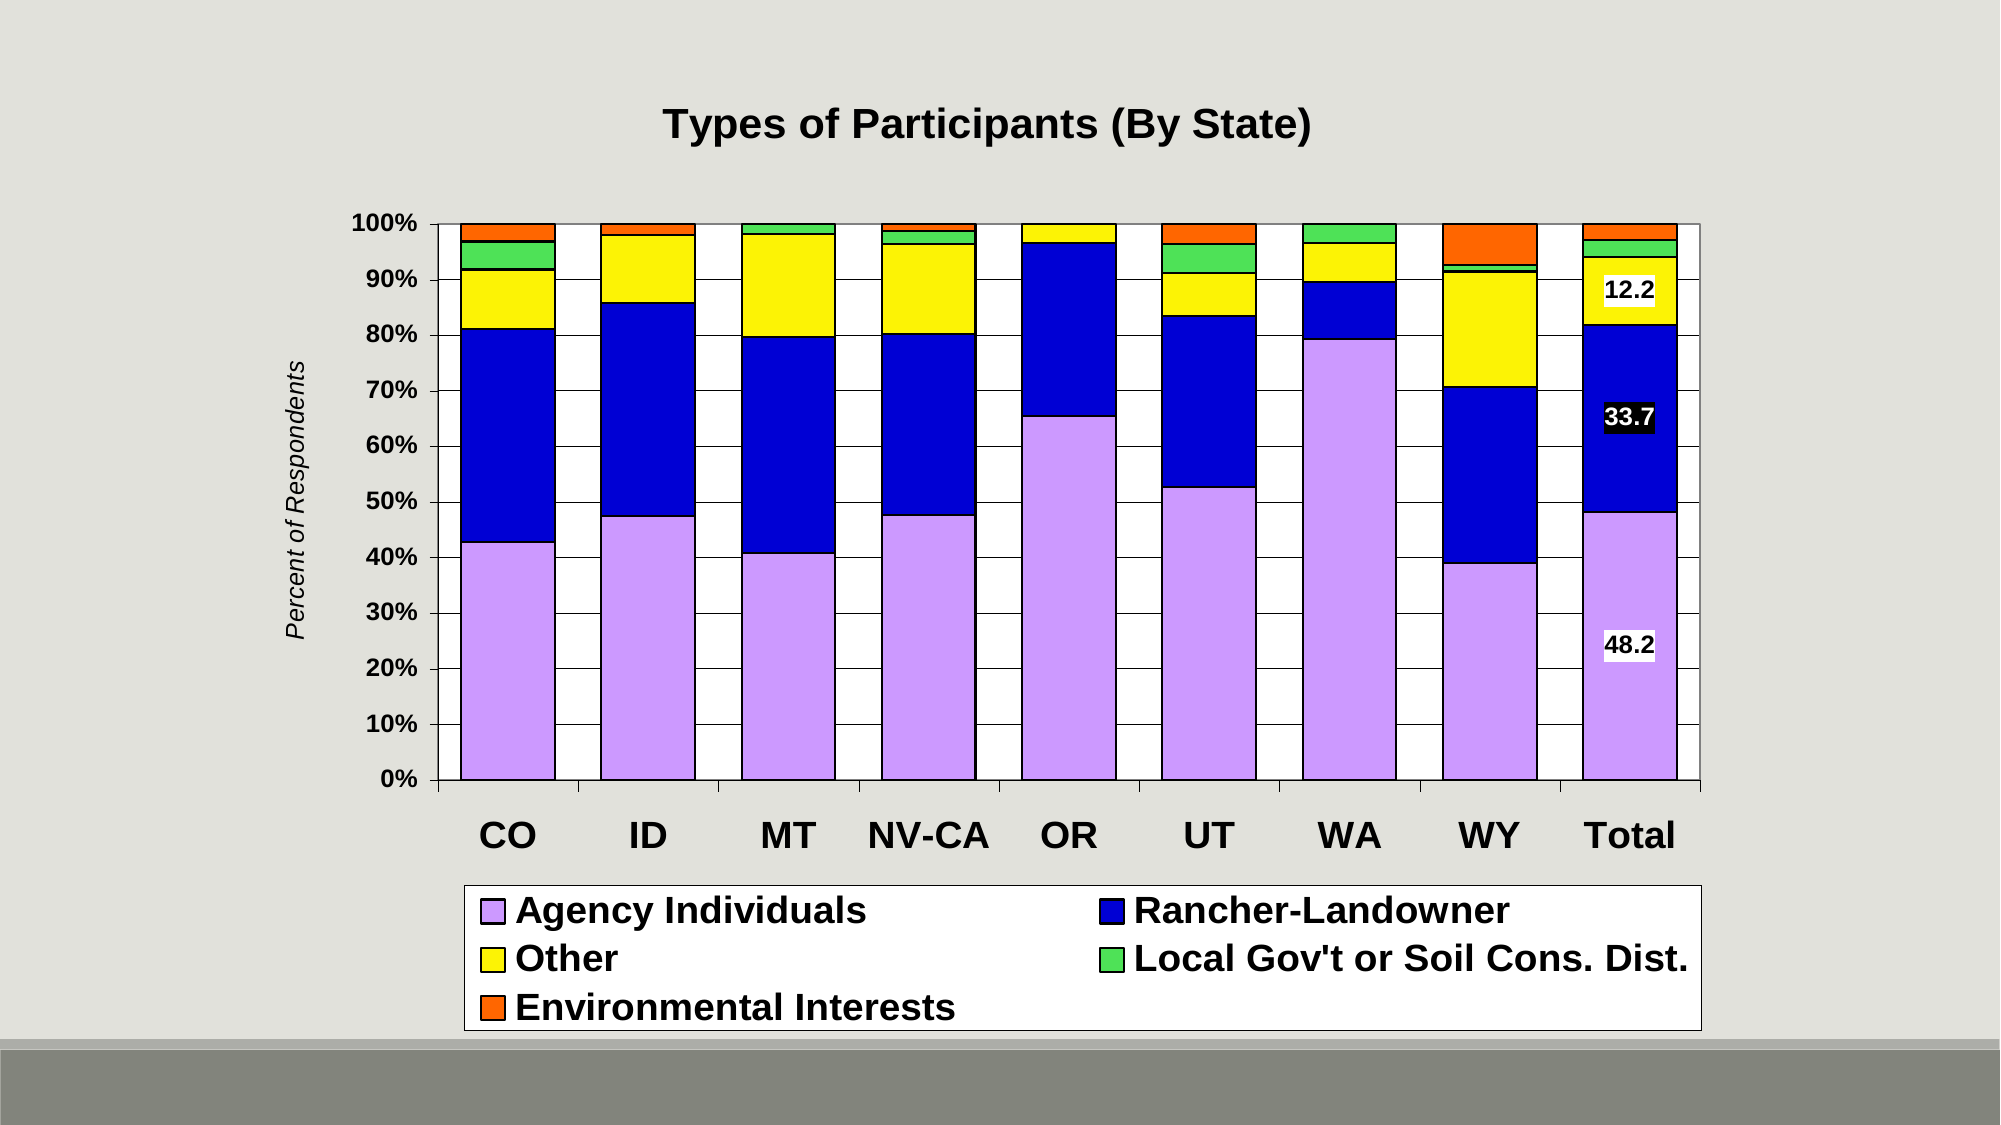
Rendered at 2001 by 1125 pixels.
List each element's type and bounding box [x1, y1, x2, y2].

picture [249, 61, 1726, 1046]
